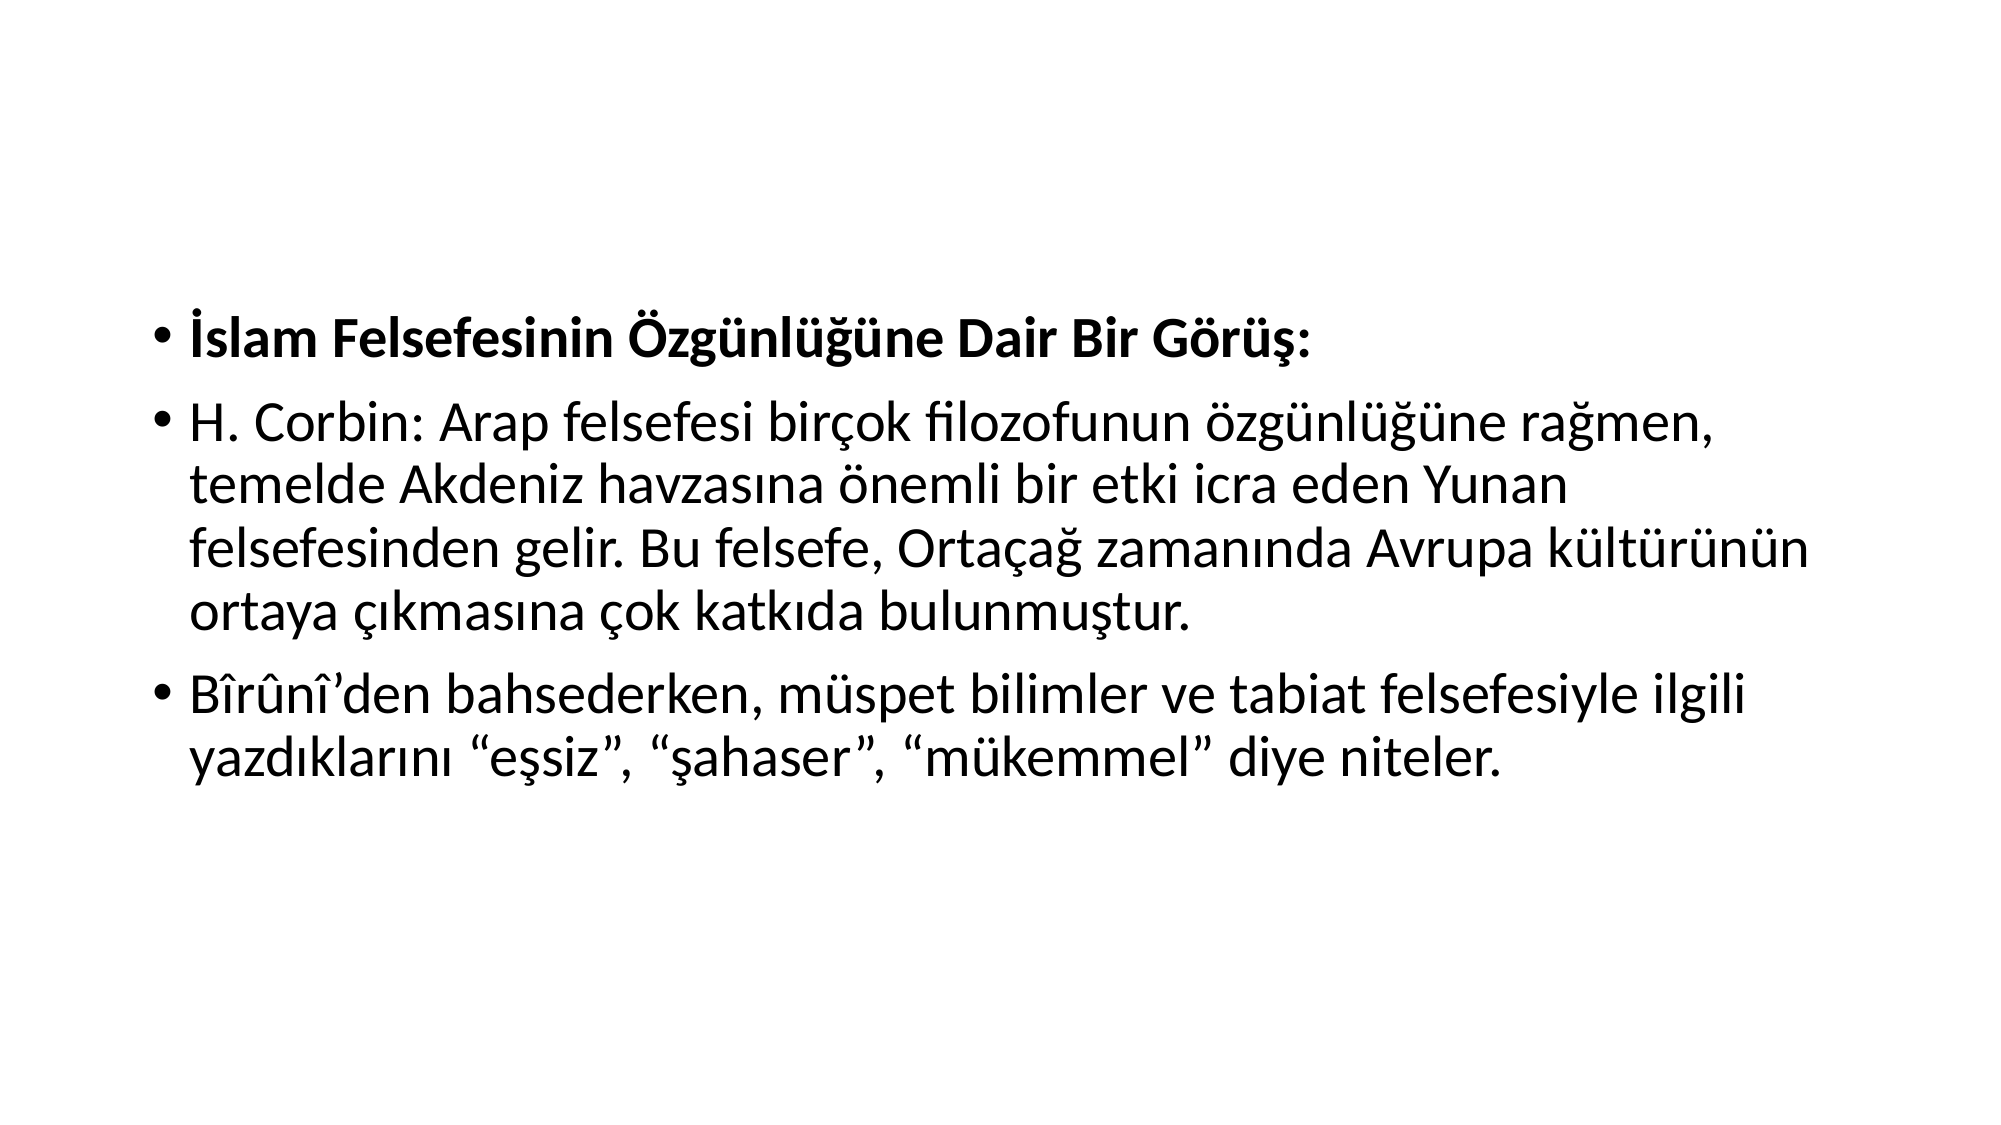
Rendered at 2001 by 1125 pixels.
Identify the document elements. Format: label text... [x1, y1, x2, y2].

list İslam Felsefesinin Özgünlüğüne Dair Bir Görüş: H. Corbin: Arap felsefesi birçok filozofunun özgünlüğüne rağmen, temelde Akdeniz havzasına önemli bir etki icra eden Yunan felsefesinden gelir. Bu felsefe, Ortaçağ zamanında Avrupa kültürünün ortaya çıkmasına çok katkıda bulunmuştur. Bîrûnî’den bahsederken, müspet bilimler ve tabiat felsefesiyle ilgili yazdıklarını “eşsiz”, “şahaser”, “mükemmel” diye niteler. [137, 299, 1863, 1014]
